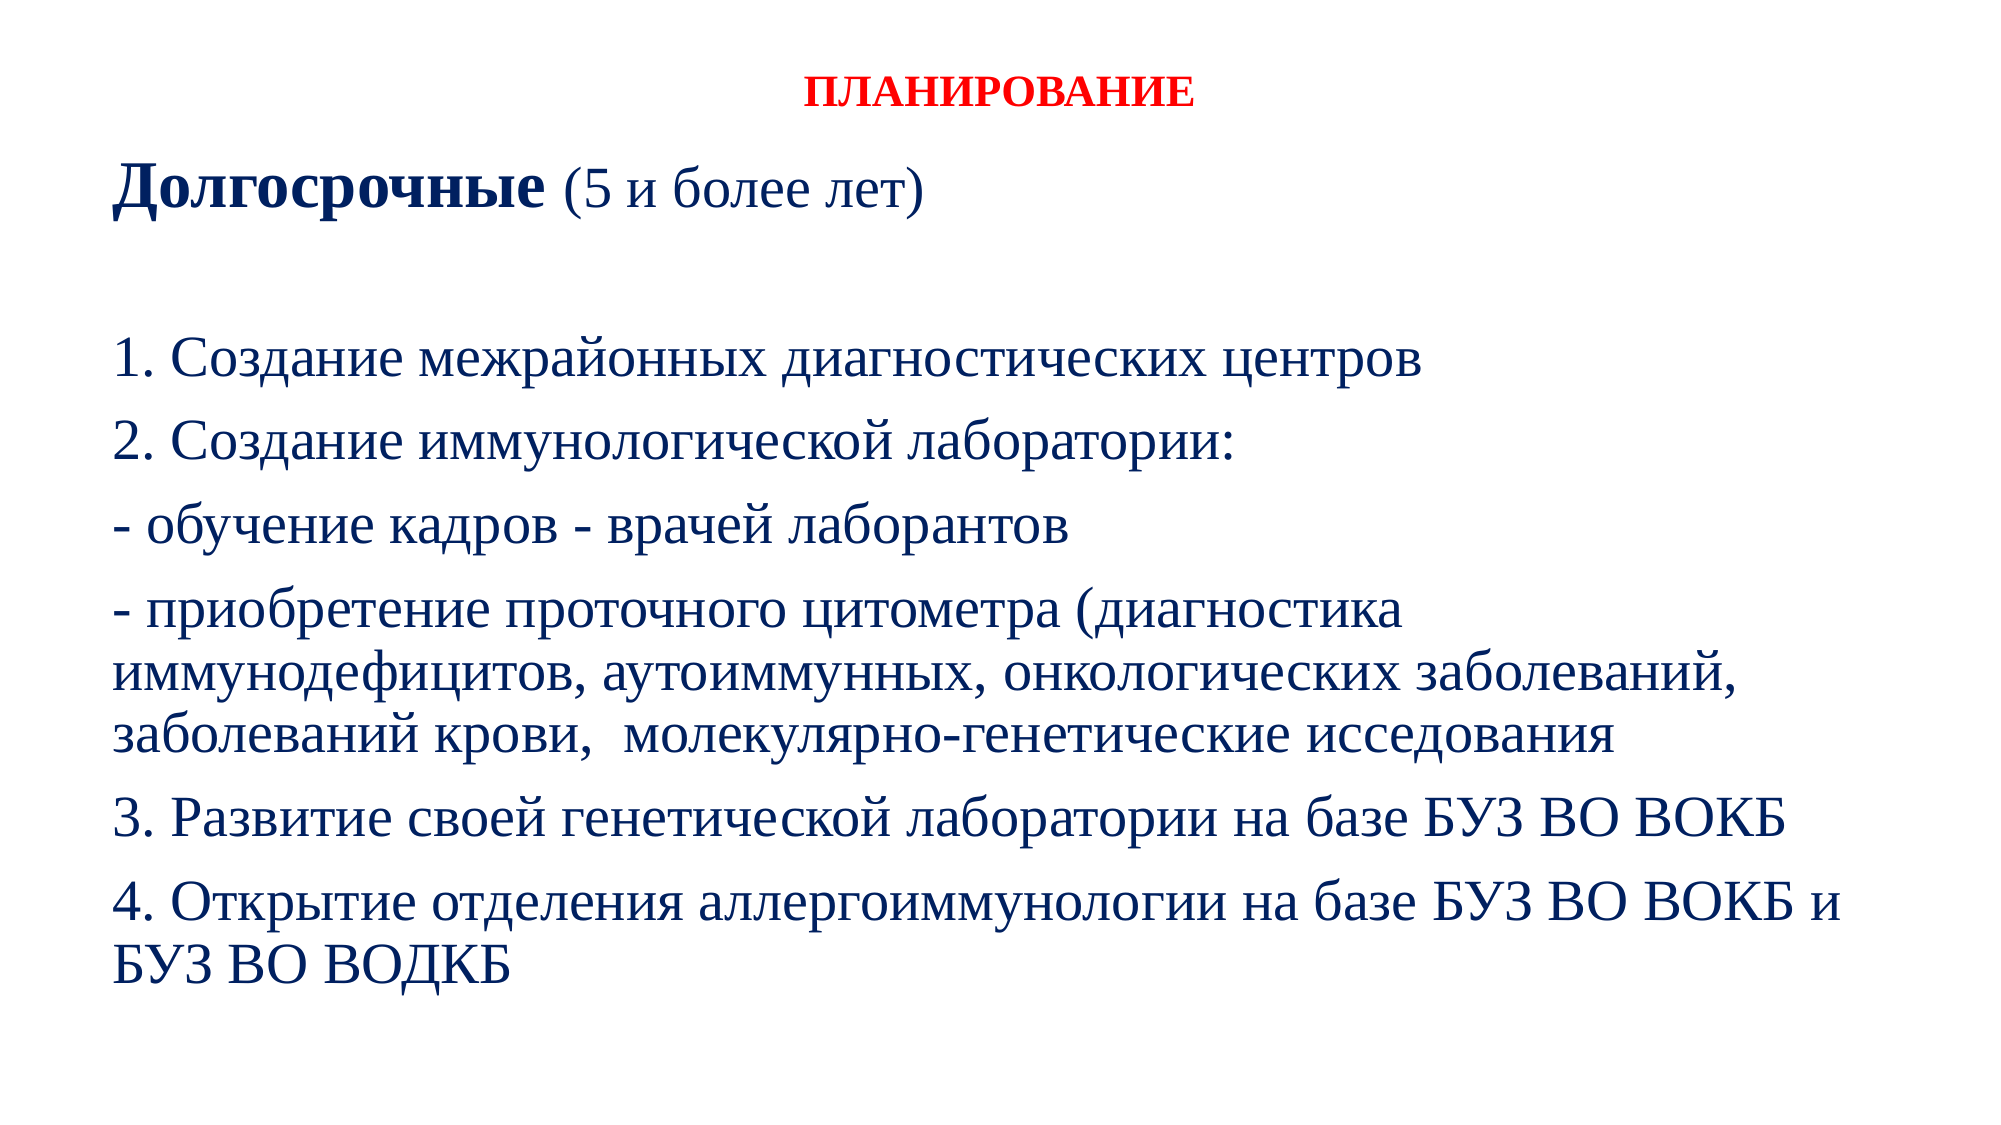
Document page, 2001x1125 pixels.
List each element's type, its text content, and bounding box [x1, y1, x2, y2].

title ПЛАНИРОВАНИЕ [137, 59, 1863, 141]
list Долгосрочные (5 и более лет) 1. Создание межрайонных диагностических центров 2. Создание иммунологической лаборатории: - обучение кадров - врачей лаборантов - приобретение проточного цитометра (диагностика иммунодефицитов, аутоиммунных, онкологических заболеваний, заболеваний крови, молекулярно-генетические исседования 3. Развитие своей генетической лаборатории на базе БУЗ ВО ВОКБ 4. Открытие отделения аллергоиммунологии на базе БУЗ ВО ВОКБ и БУЗ ВО ВОДКБ [97, 141, 1903, 1103]
